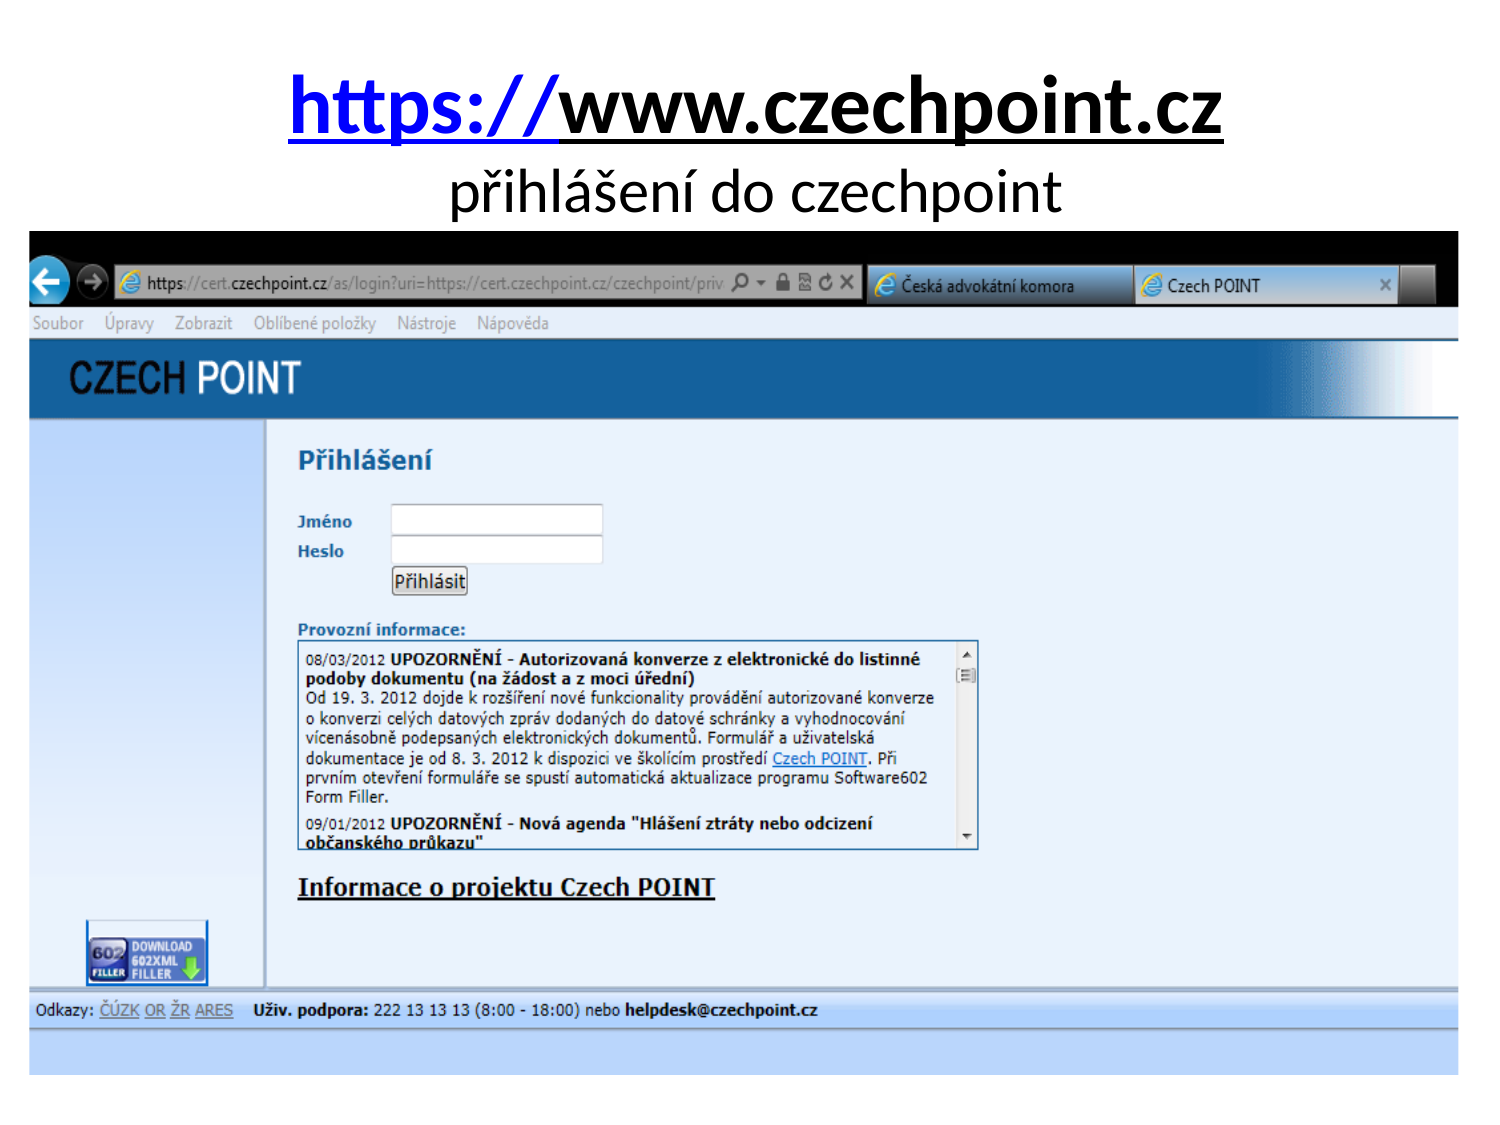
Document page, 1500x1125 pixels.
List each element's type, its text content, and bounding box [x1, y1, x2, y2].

picture [29, 231, 1459, 1075]
title https://www.czechpoint.cz přihlášení do czechpoint [112, 42, 1400, 230]
